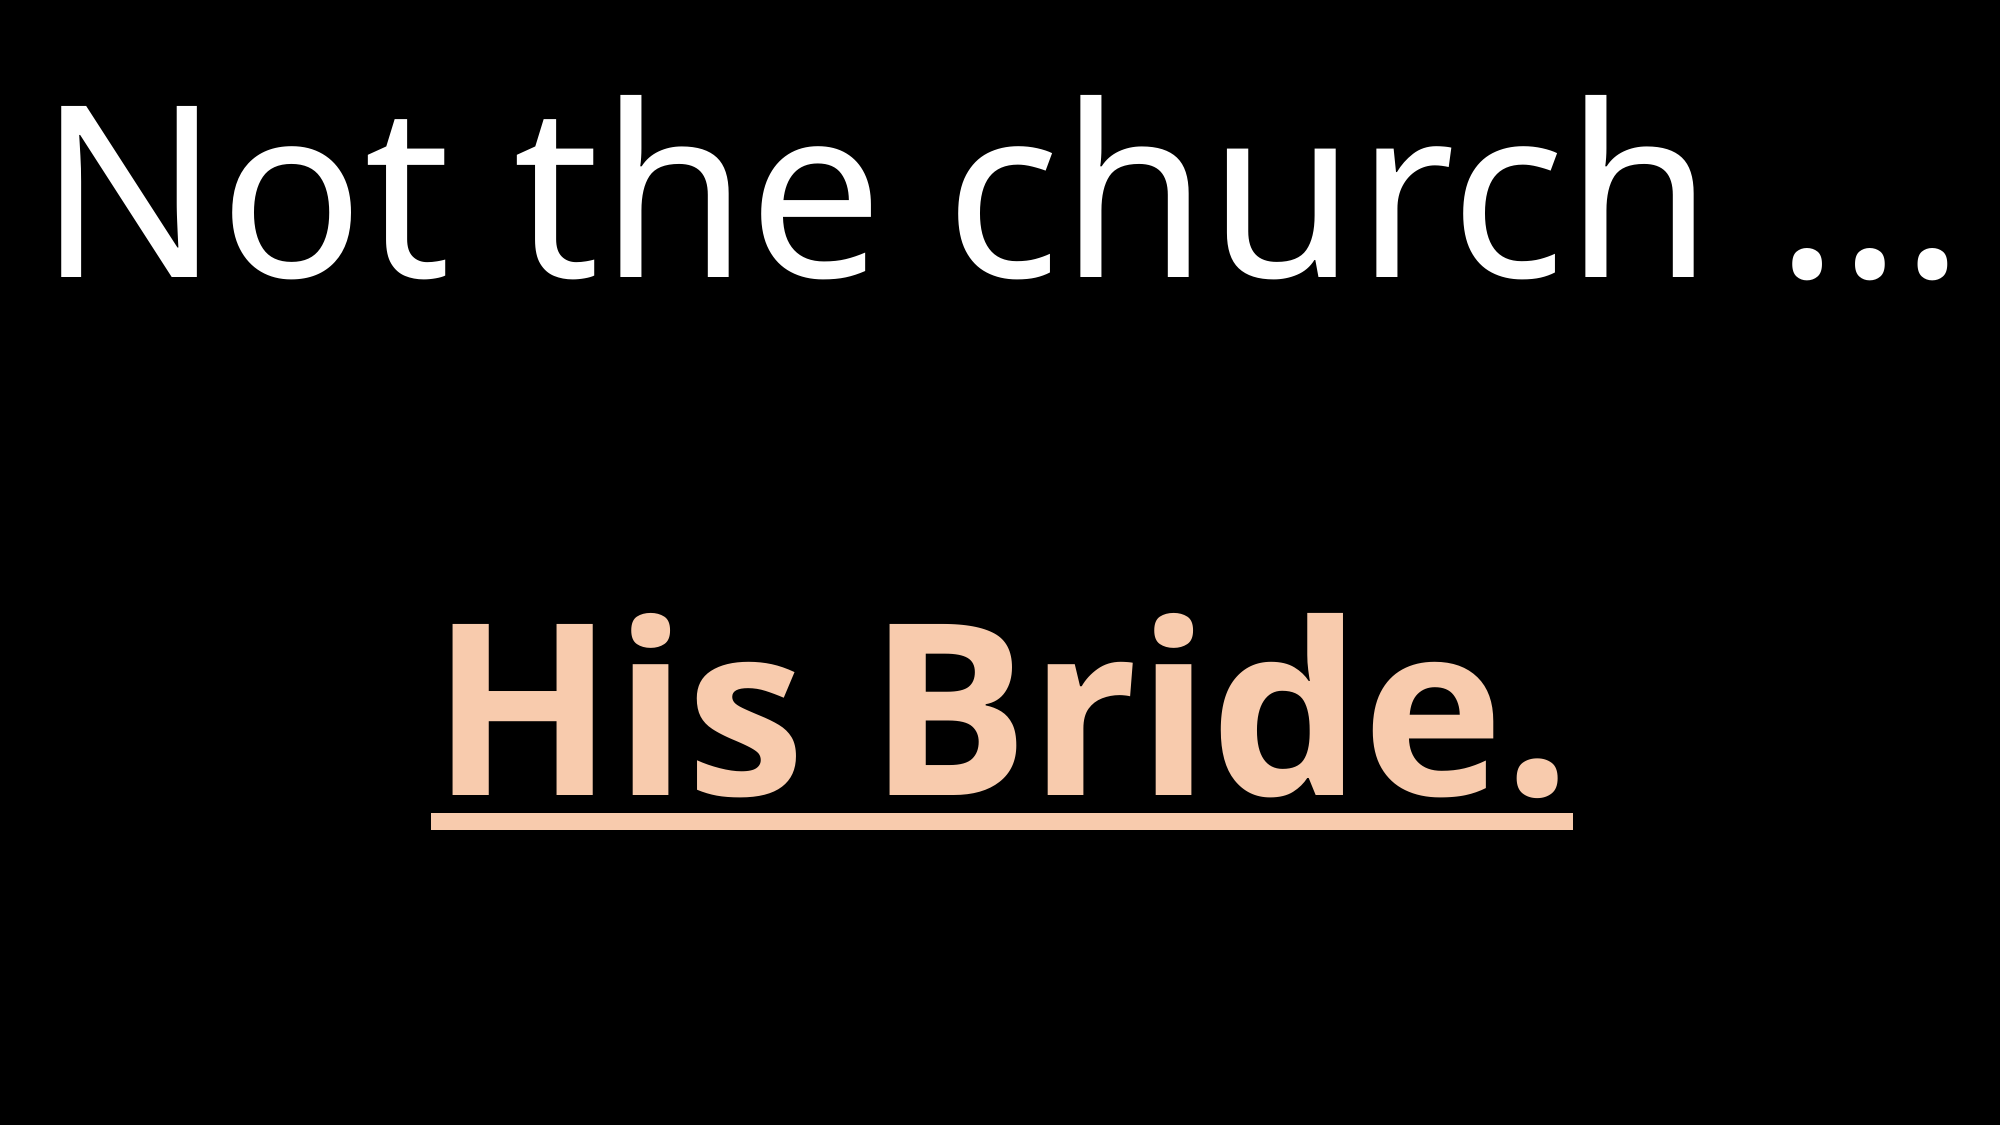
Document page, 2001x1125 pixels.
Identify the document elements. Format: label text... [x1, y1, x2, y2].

title Not the church … His Bride. [18, 183, 1986, 855]
